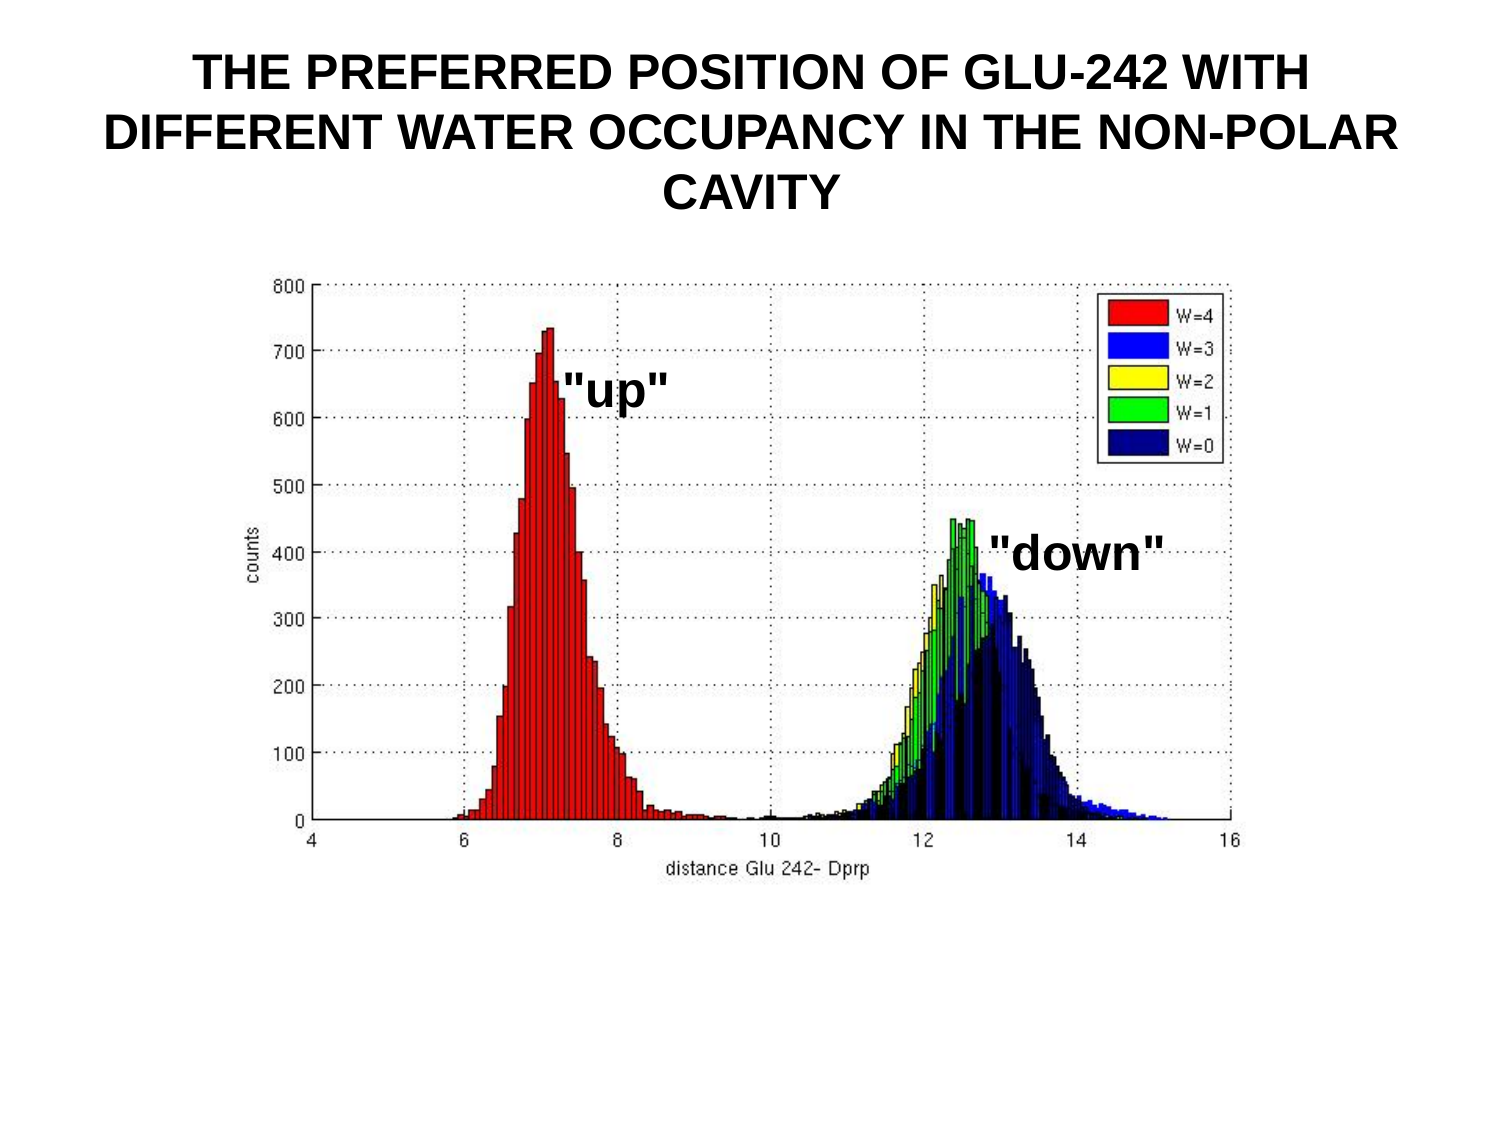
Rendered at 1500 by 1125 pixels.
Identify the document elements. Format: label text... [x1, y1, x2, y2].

picture [157, 234, 1343, 891]
text_box THE PREFERRED POSITION OF GLU-242 WITH DIFFERENT WATER OCCUPANCY IN THE NON-POLAR CAVITY [88, 32, 1415, 227]
